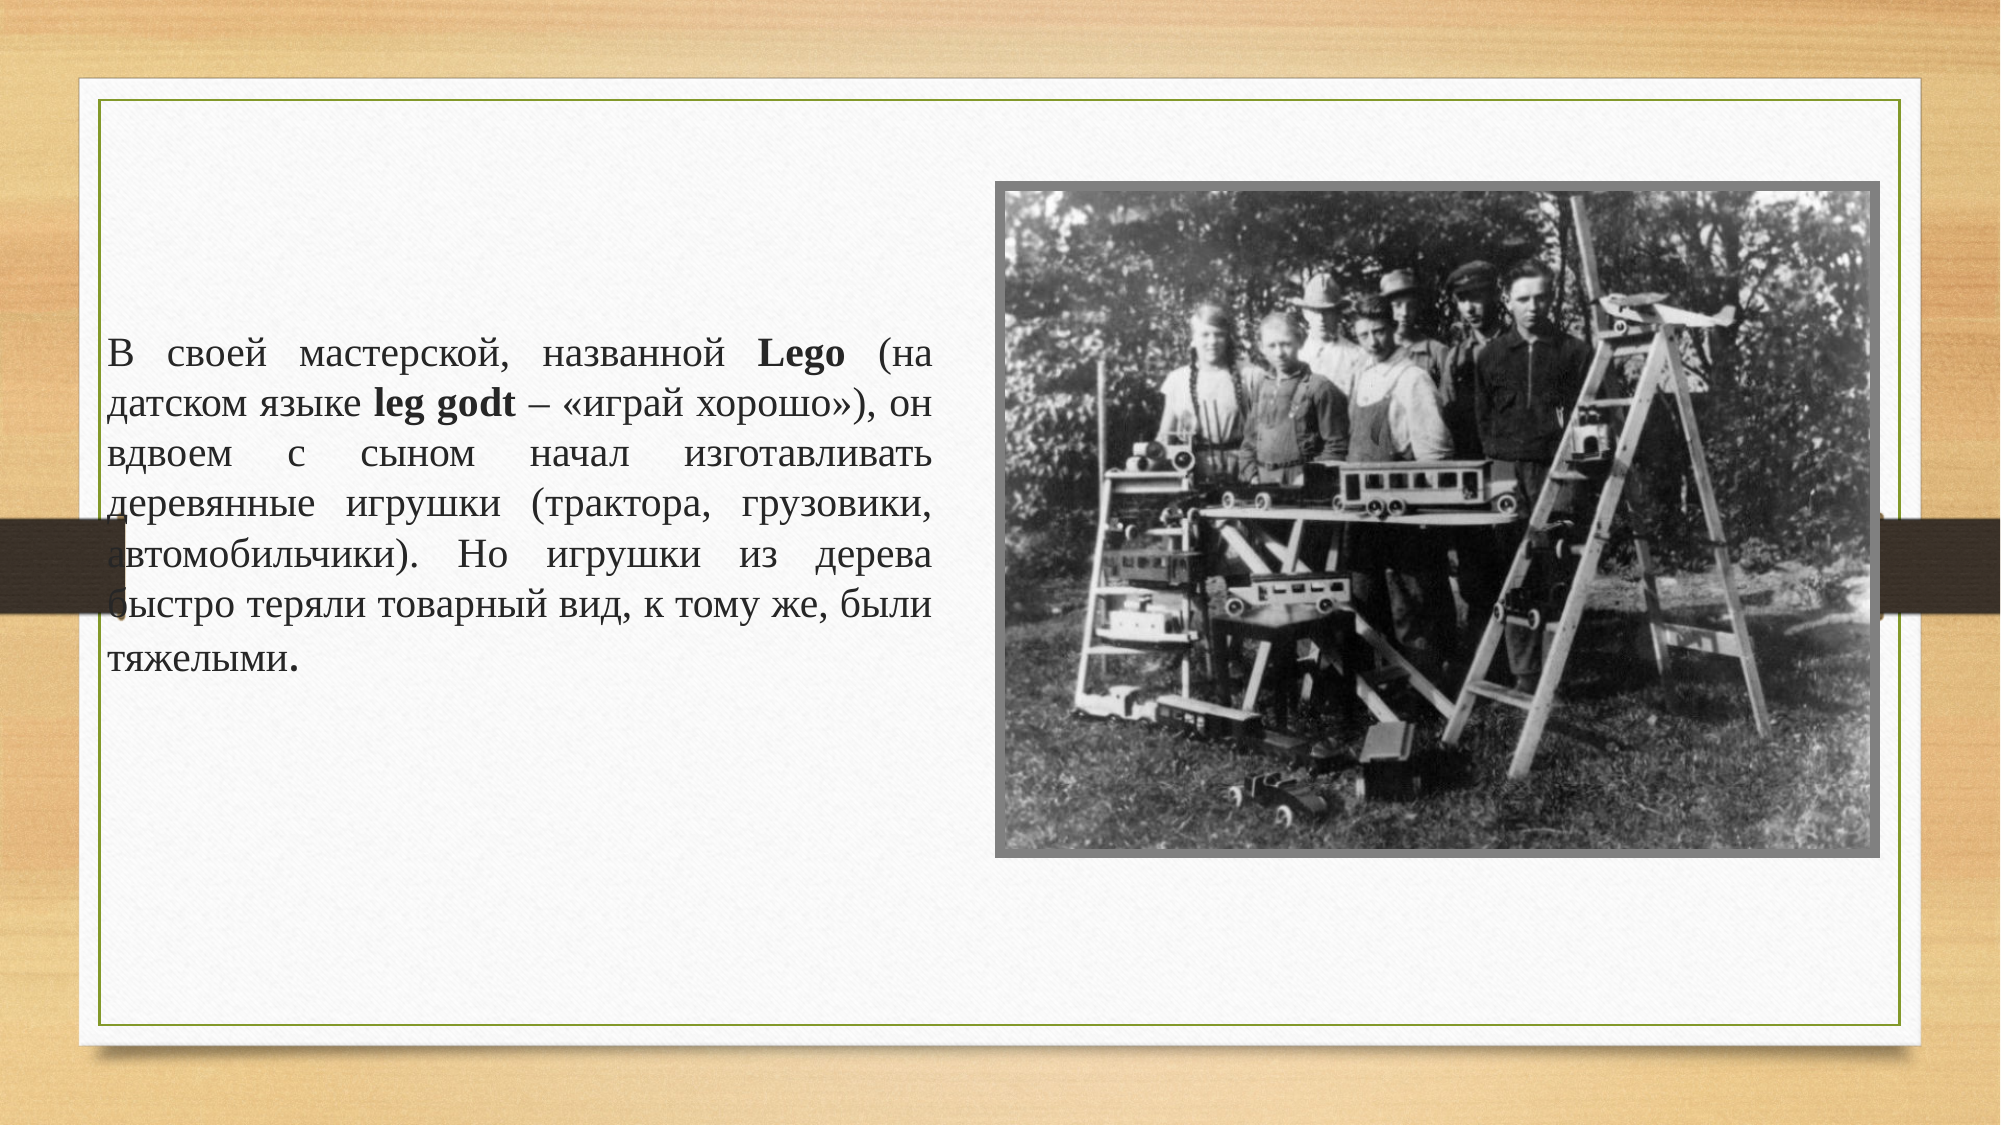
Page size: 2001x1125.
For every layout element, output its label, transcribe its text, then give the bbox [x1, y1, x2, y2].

picture [0, 0, 2001, 1125]
list В своей мастерской, названной Lego (на датском языке leg godt – «играй хорошо»), он вдвоем с сыном начал изготавливать деревянные игрушки (трактора, грузовики, автомобильчики). Но игрушки из дерева быстро теряли товарный вид, к тому же, были тяжелыми. [92, 317, 948, 1125]
